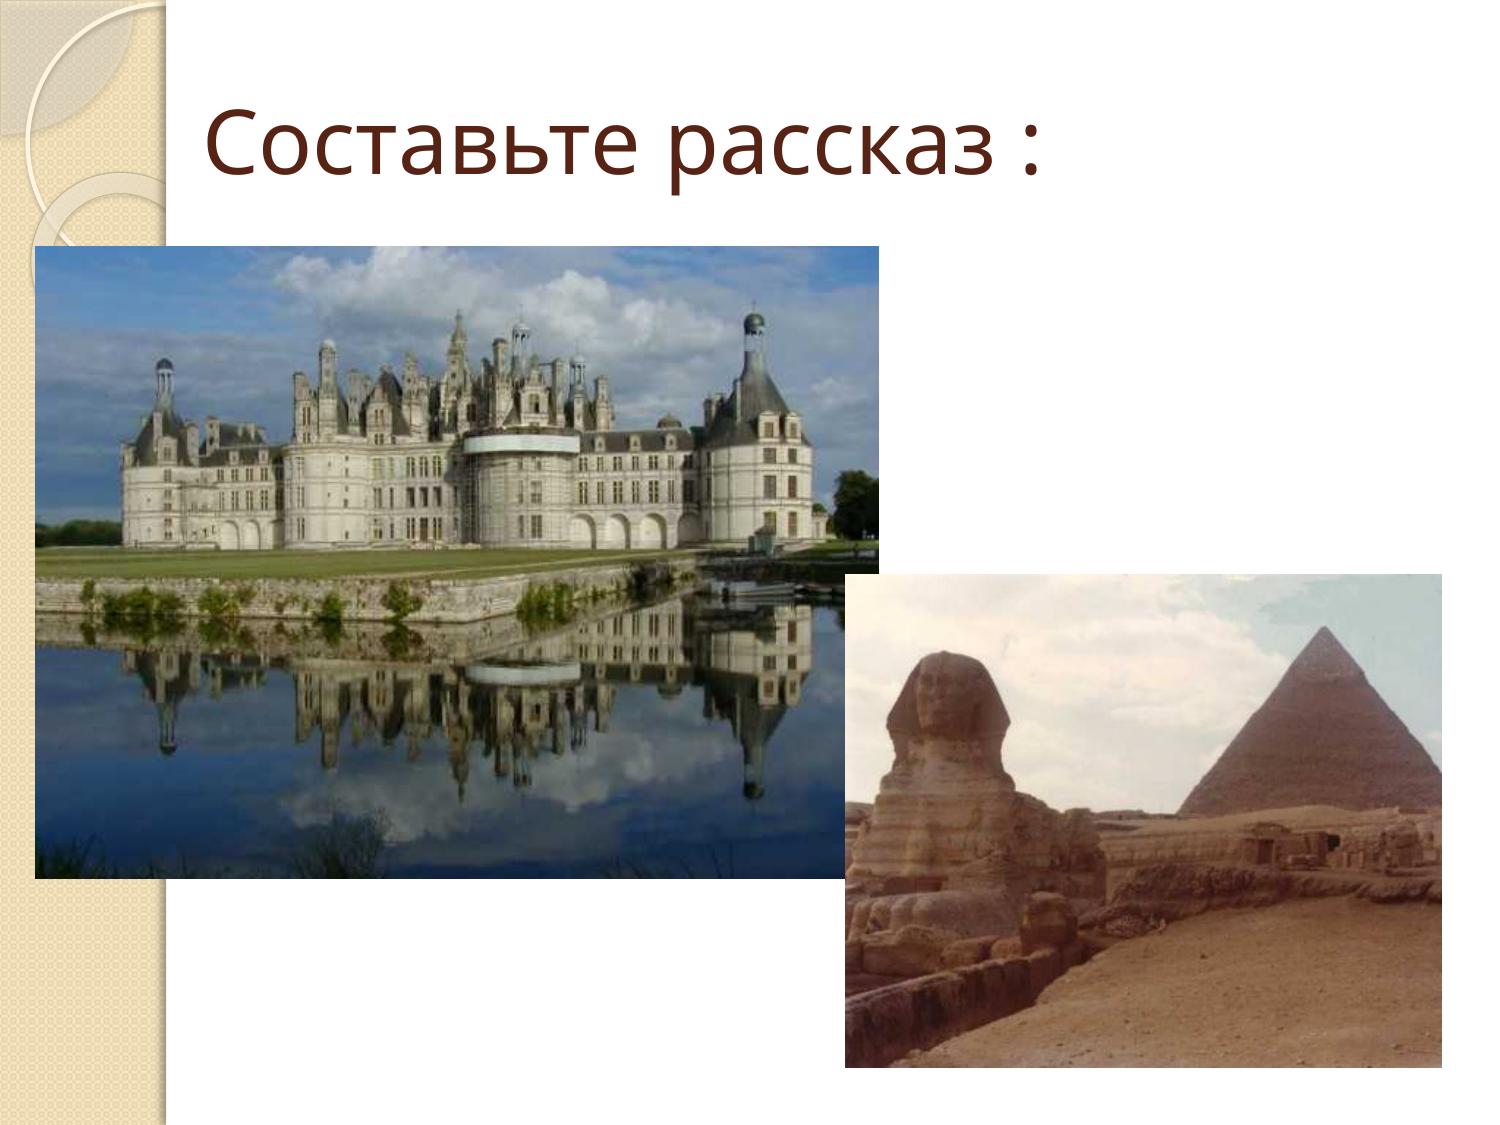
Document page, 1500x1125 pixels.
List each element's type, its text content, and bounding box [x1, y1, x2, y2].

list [34, 245, 879, 879]
picture [844, 573, 1442, 1068]
title Составьте рассказ : [187, 45, 1466, 233]
